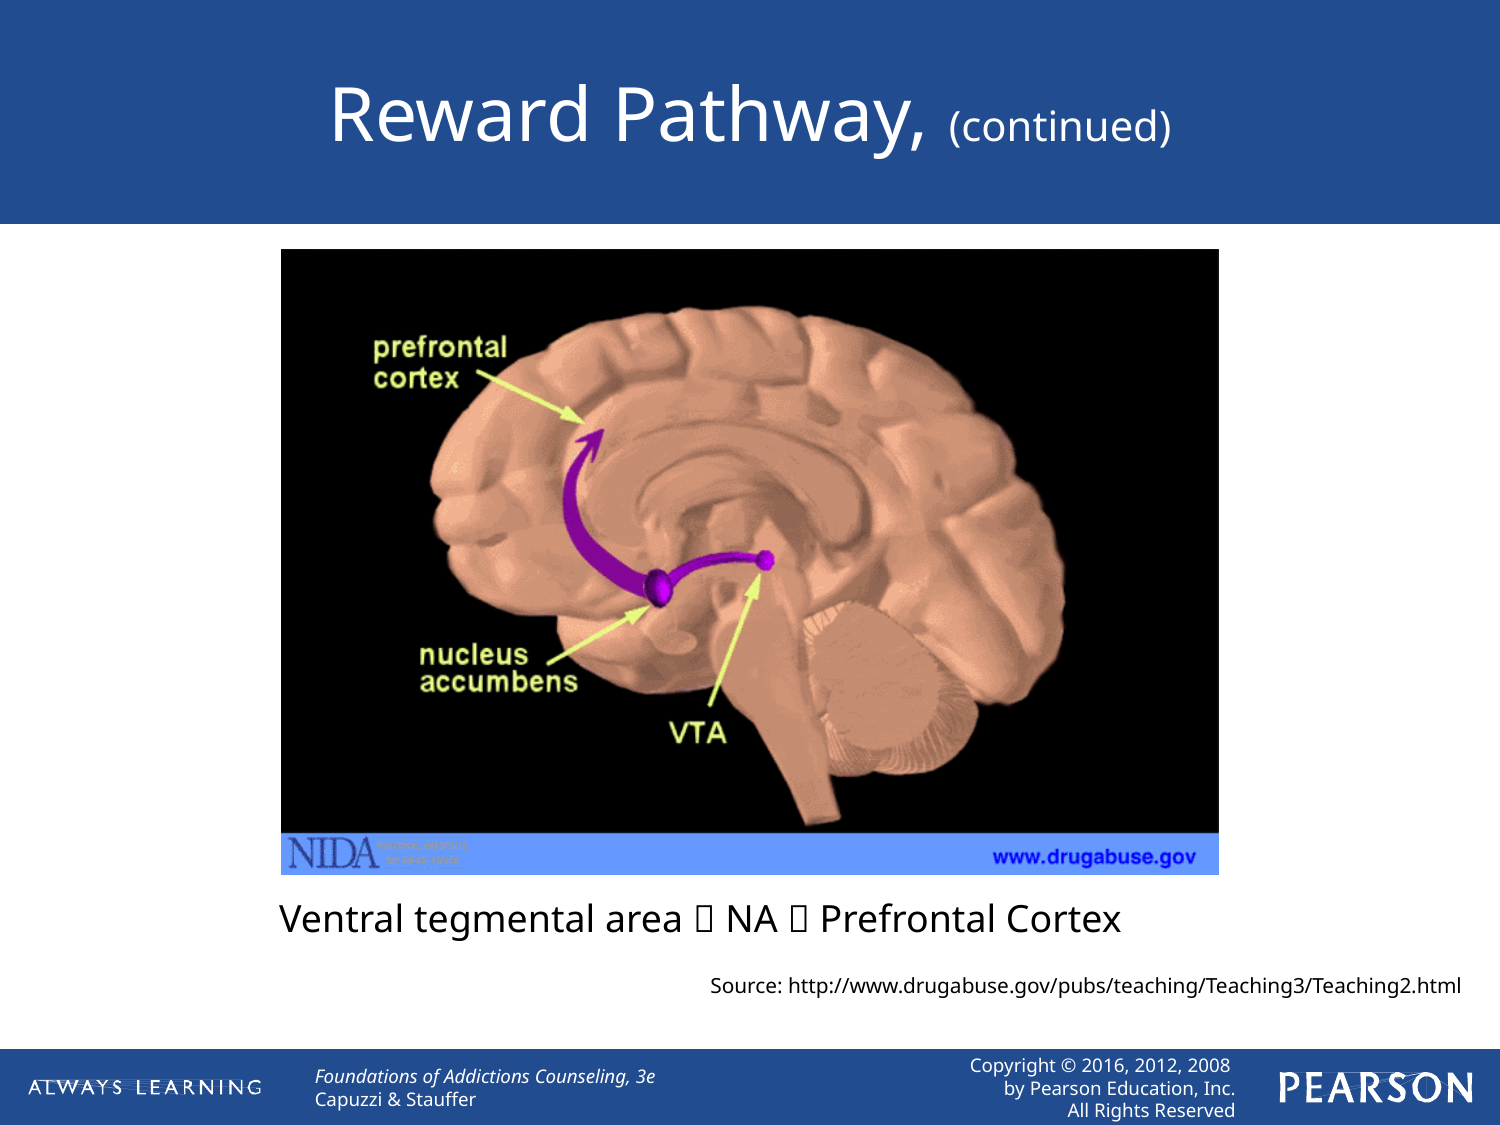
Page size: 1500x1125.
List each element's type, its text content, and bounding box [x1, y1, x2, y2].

picture [281, 249, 1219, 876]
text_box Ventral tegmental area  NA  Prefrontal Cortex [264, 887, 1376, 1025]
text_box Foundations of Addictions Counseling, 3e Capuzzi & Stauffer [299, 1049, 737, 1125]
text_box Source: http://www.drugabuse.gov/pubs/teaching/Teaching3/Teaching2.html [695, 965, 1477, 1005]
picture [0, 1049, 290, 1125]
text_box [290, 1049, 299, 1125]
text_box Copyright © 2016, 2012, 2008 by Pearson Education, Inc. All Rights Reserved [737, 1049, 1248, 1125]
title Reward Pathway, (continued) [0, 0, 1500, 224]
picture [1249, 1049, 1500, 1125]
